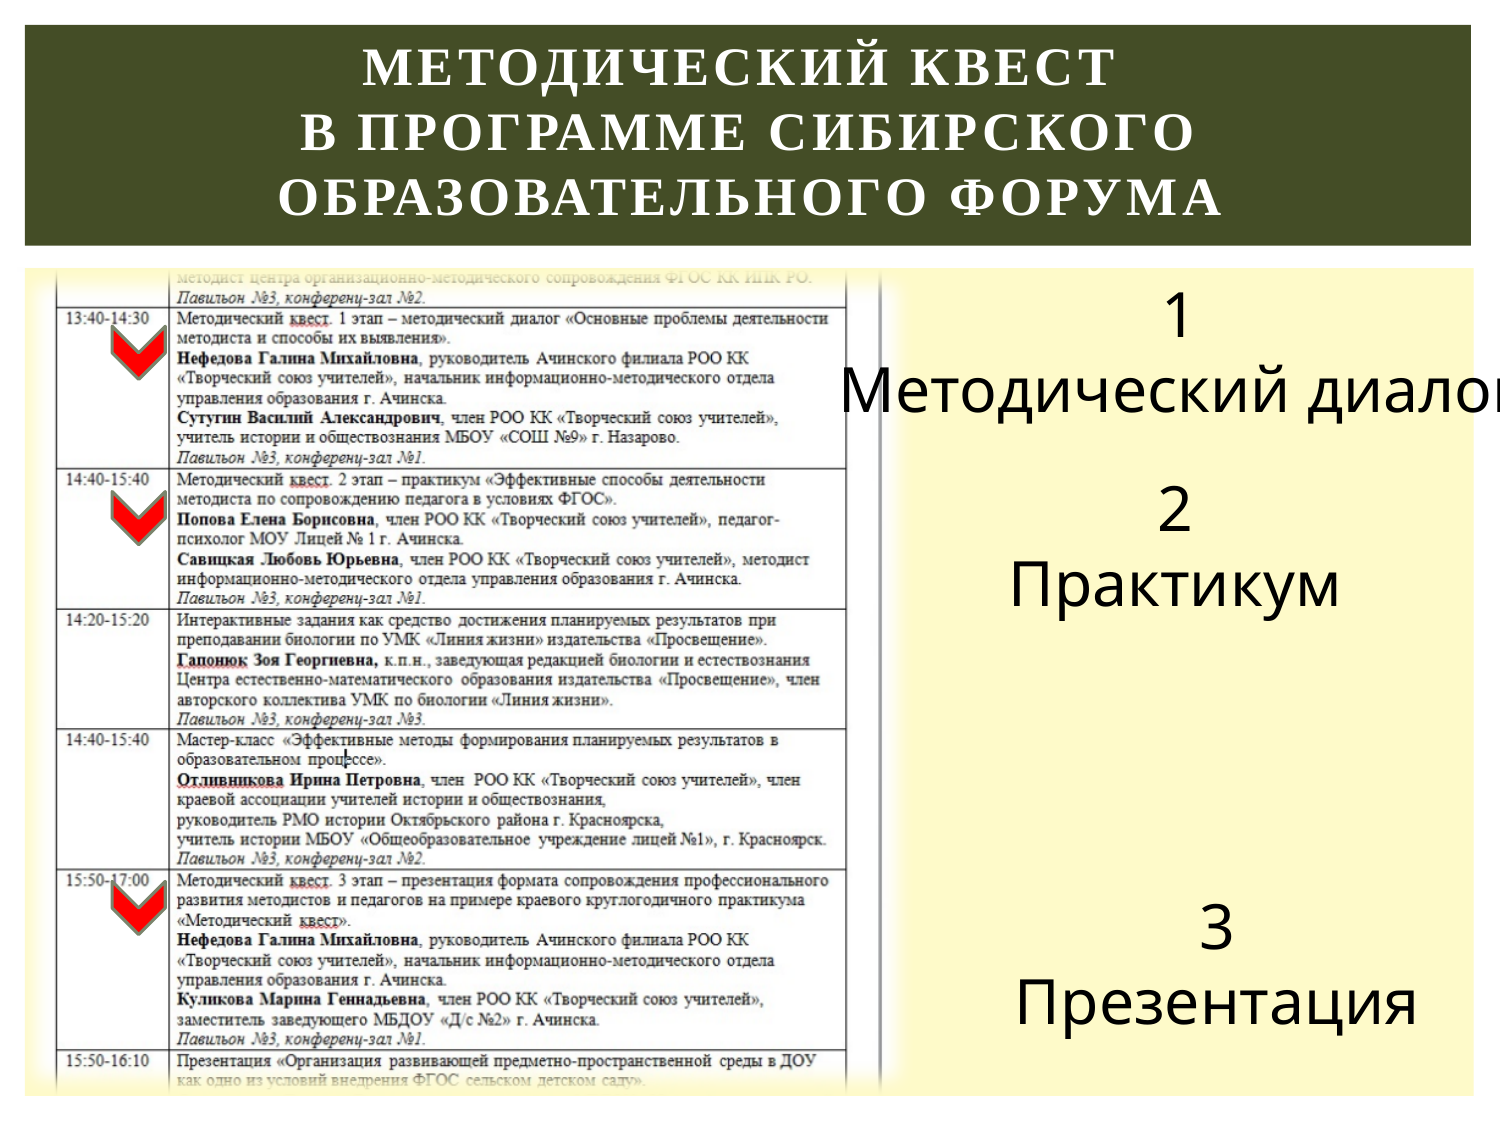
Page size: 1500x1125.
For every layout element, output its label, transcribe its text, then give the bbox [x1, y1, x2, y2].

text_box 1 Методический диалог [915, 267, 1500, 432]
title Методический квест в программе Сибирского образовательного форума [62, 42, 1438, 216]
picture [17, 266, 915, 1098]
text_box 3 Презентация [999, 879, 1435, 1045]
text_box 2 Практикум [993, 461, 1358, 627]
